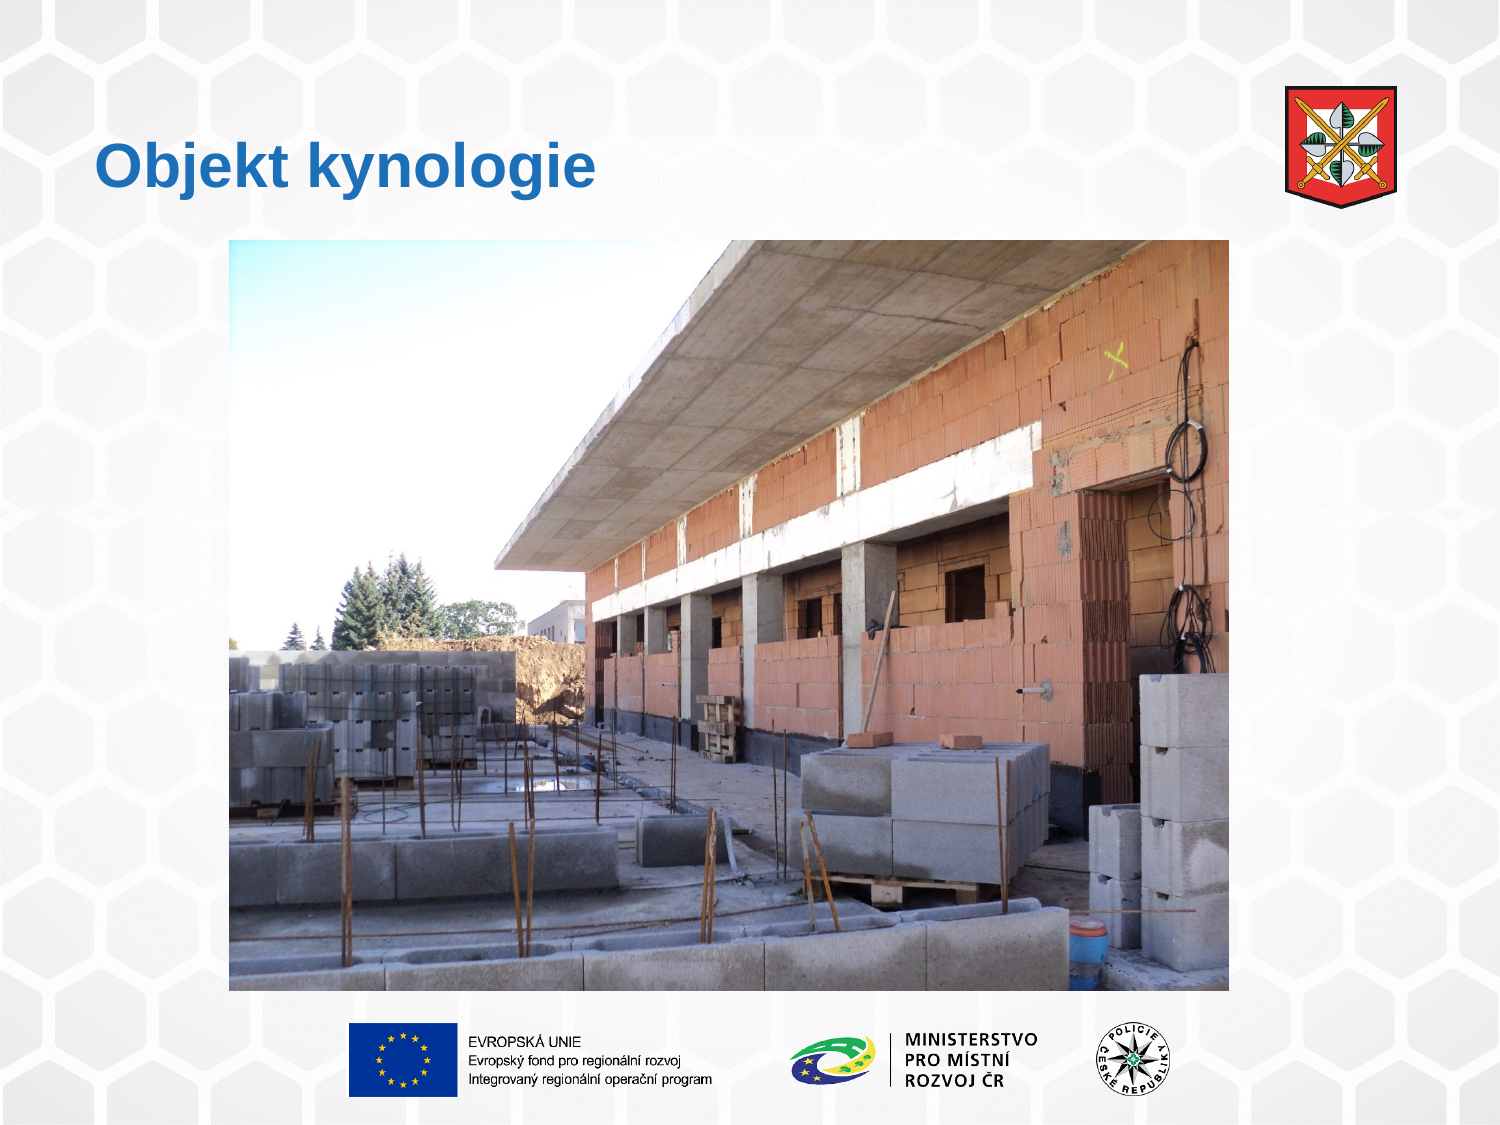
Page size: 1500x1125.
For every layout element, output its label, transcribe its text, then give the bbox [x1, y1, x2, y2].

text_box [330, 1022, 1170, 1097]
text_box Objekt kynologie [80, 118, 1285, 208]
picture [0, 0, 1500, 1125]
text_box [103, 299, 1397, 1014]
